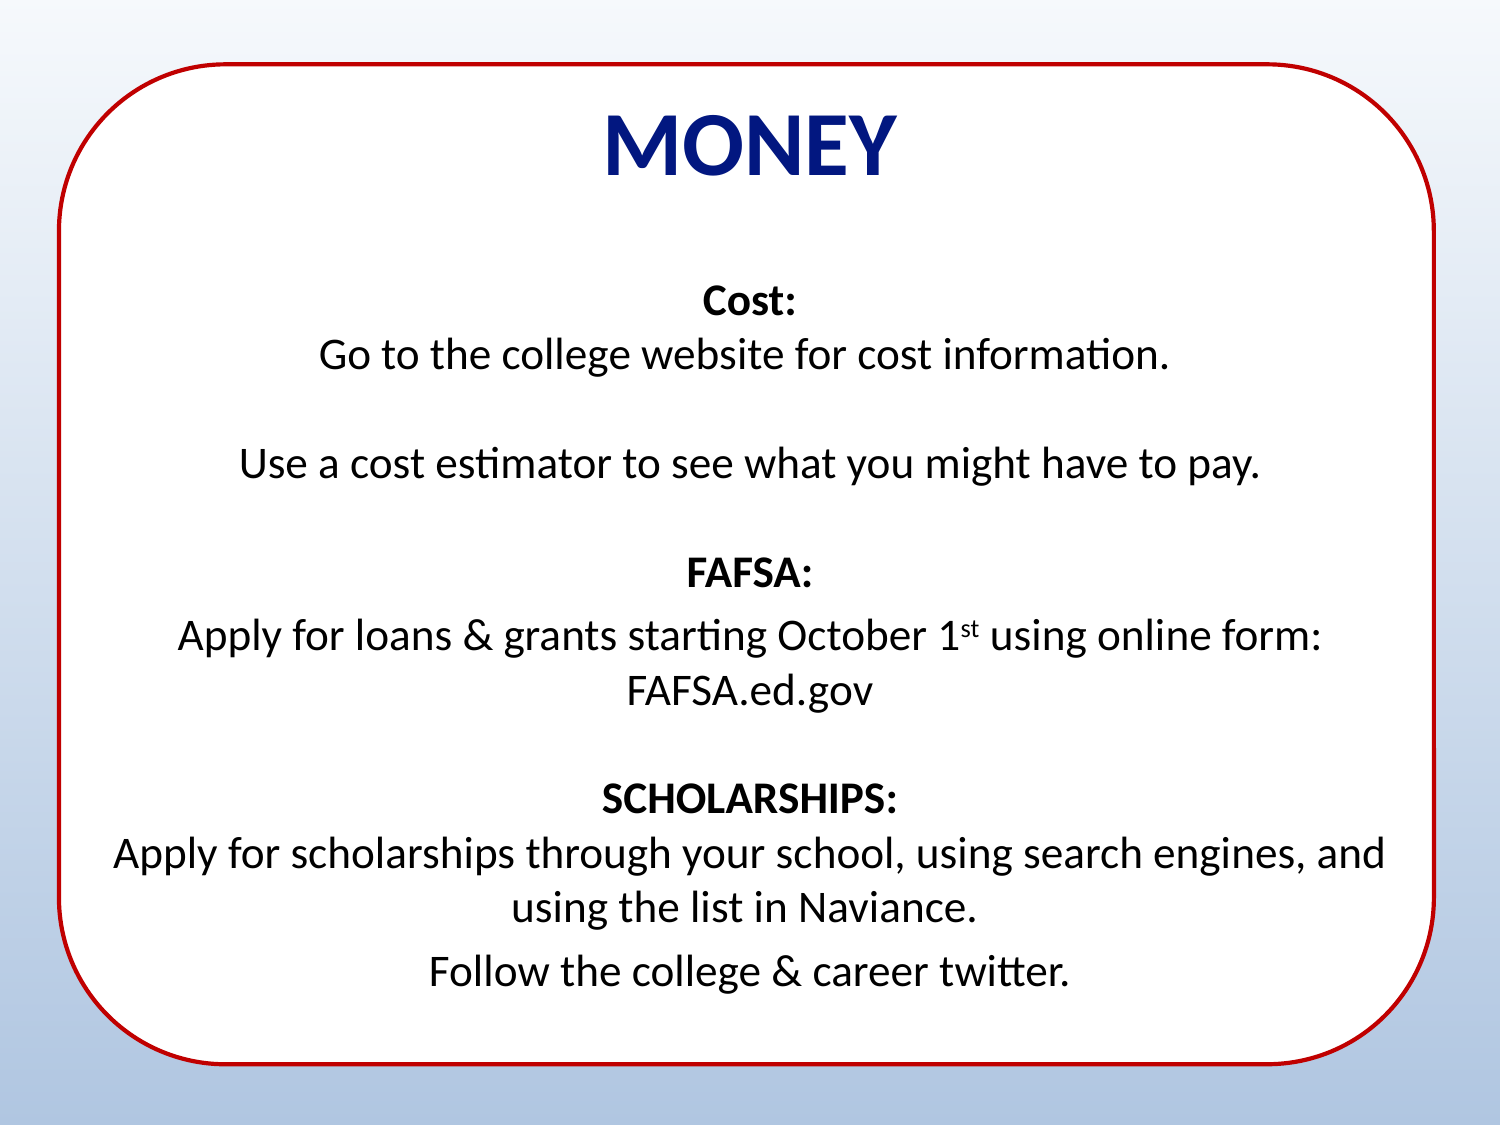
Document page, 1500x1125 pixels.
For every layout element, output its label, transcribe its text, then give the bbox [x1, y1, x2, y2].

text_box [96, 1006, 1397, 1067]
list Cost: Go to the college website for cost information. Use a cost estimator to see what you might have to pay. FAFSA: Apply for loans & grants starting October 1st using online form: FAFSA.ed.gov SCHOLARSHIPS: Apply for scholarships through your school, using search engines, and using the list in Naviance. Follow the college & career twitter. [74, 262, 1426, 1006]
text_box [56, 156, 1437, 972]
title MONEY [74, 44, 1426, 233]
